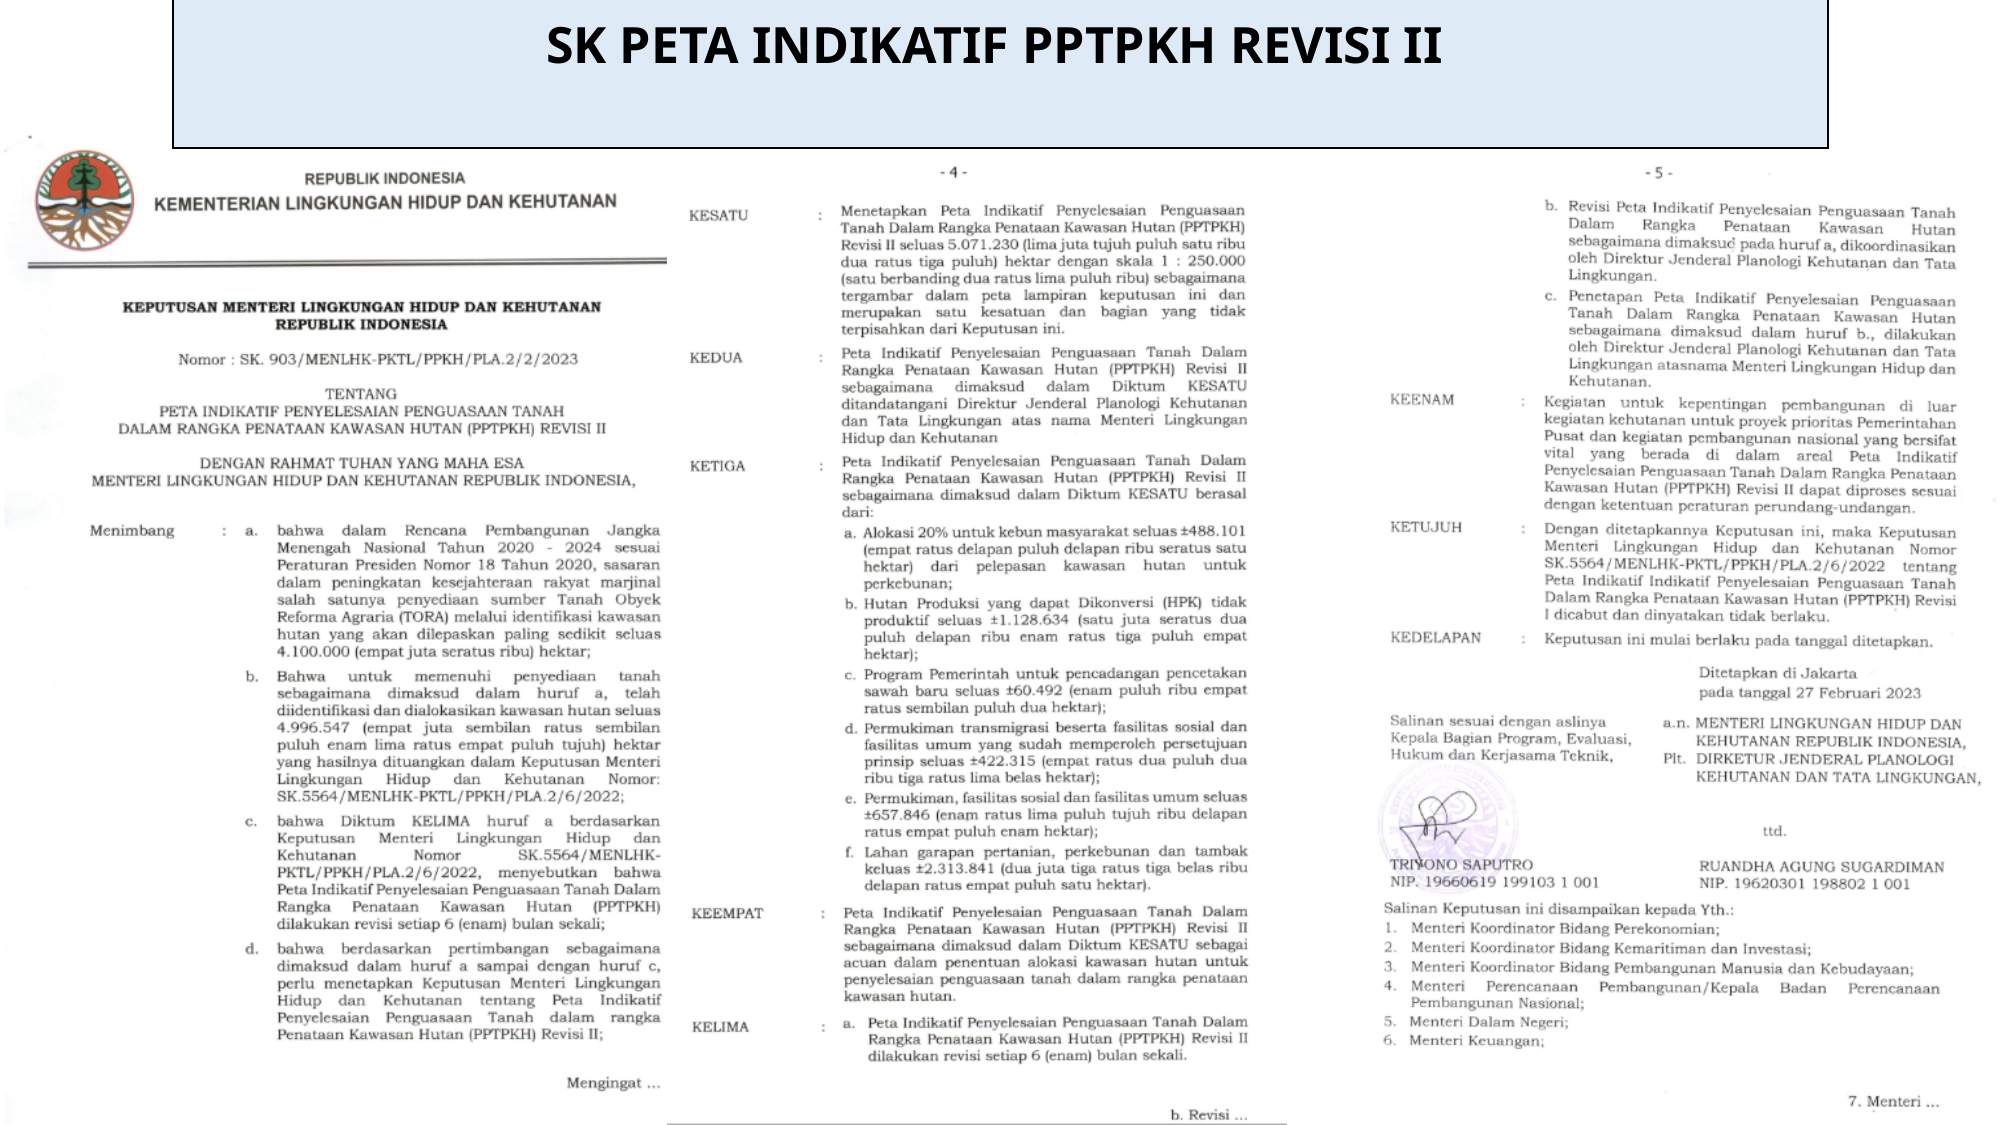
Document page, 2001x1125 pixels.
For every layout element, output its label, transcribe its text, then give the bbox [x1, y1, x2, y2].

title SK PETA INDIKATIF PPTPKH REVISI II [172, 0, 1829, 149]
picture [4, 127, 1287, 1125]
picture [1356, 154, 2000, 1125]
